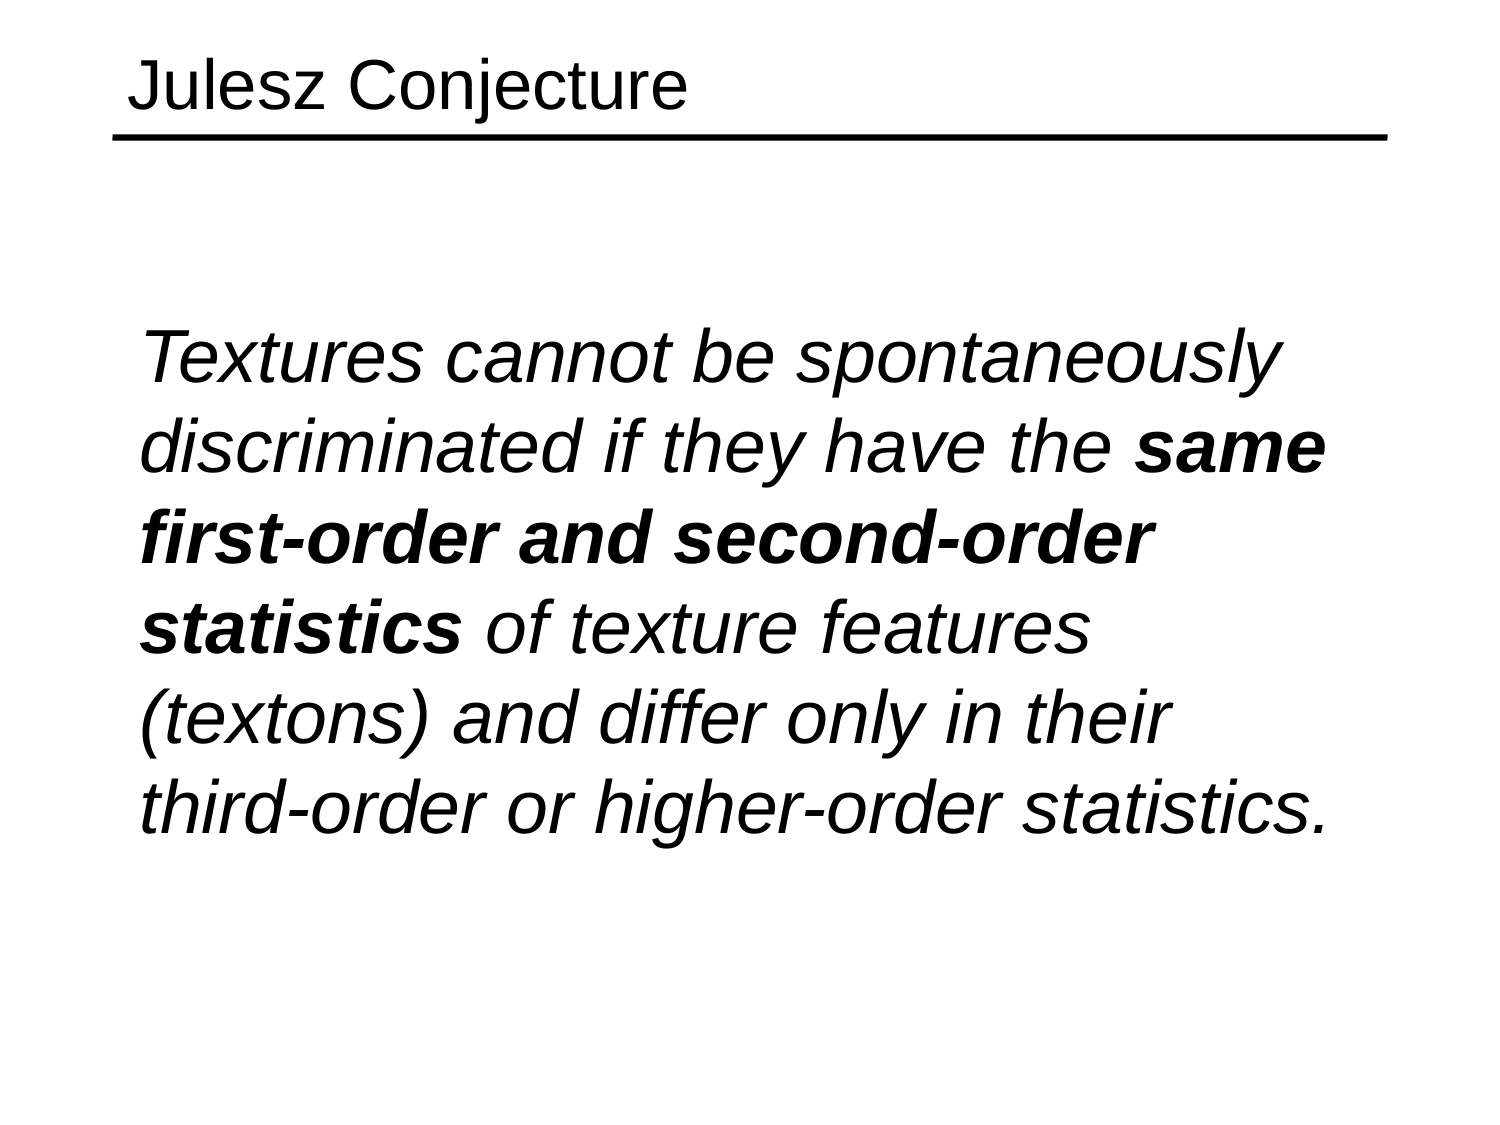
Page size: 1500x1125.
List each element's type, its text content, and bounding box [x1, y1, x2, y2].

title Julesz Conjecture [112, 12, 1388, 150]
list Textures cannot be spontaneously discriminated if they have the same first-order and second-order statistics of texture features (textons) and differ only in their third-order or higher-order statistics. [124, 299, 1376, 979]
